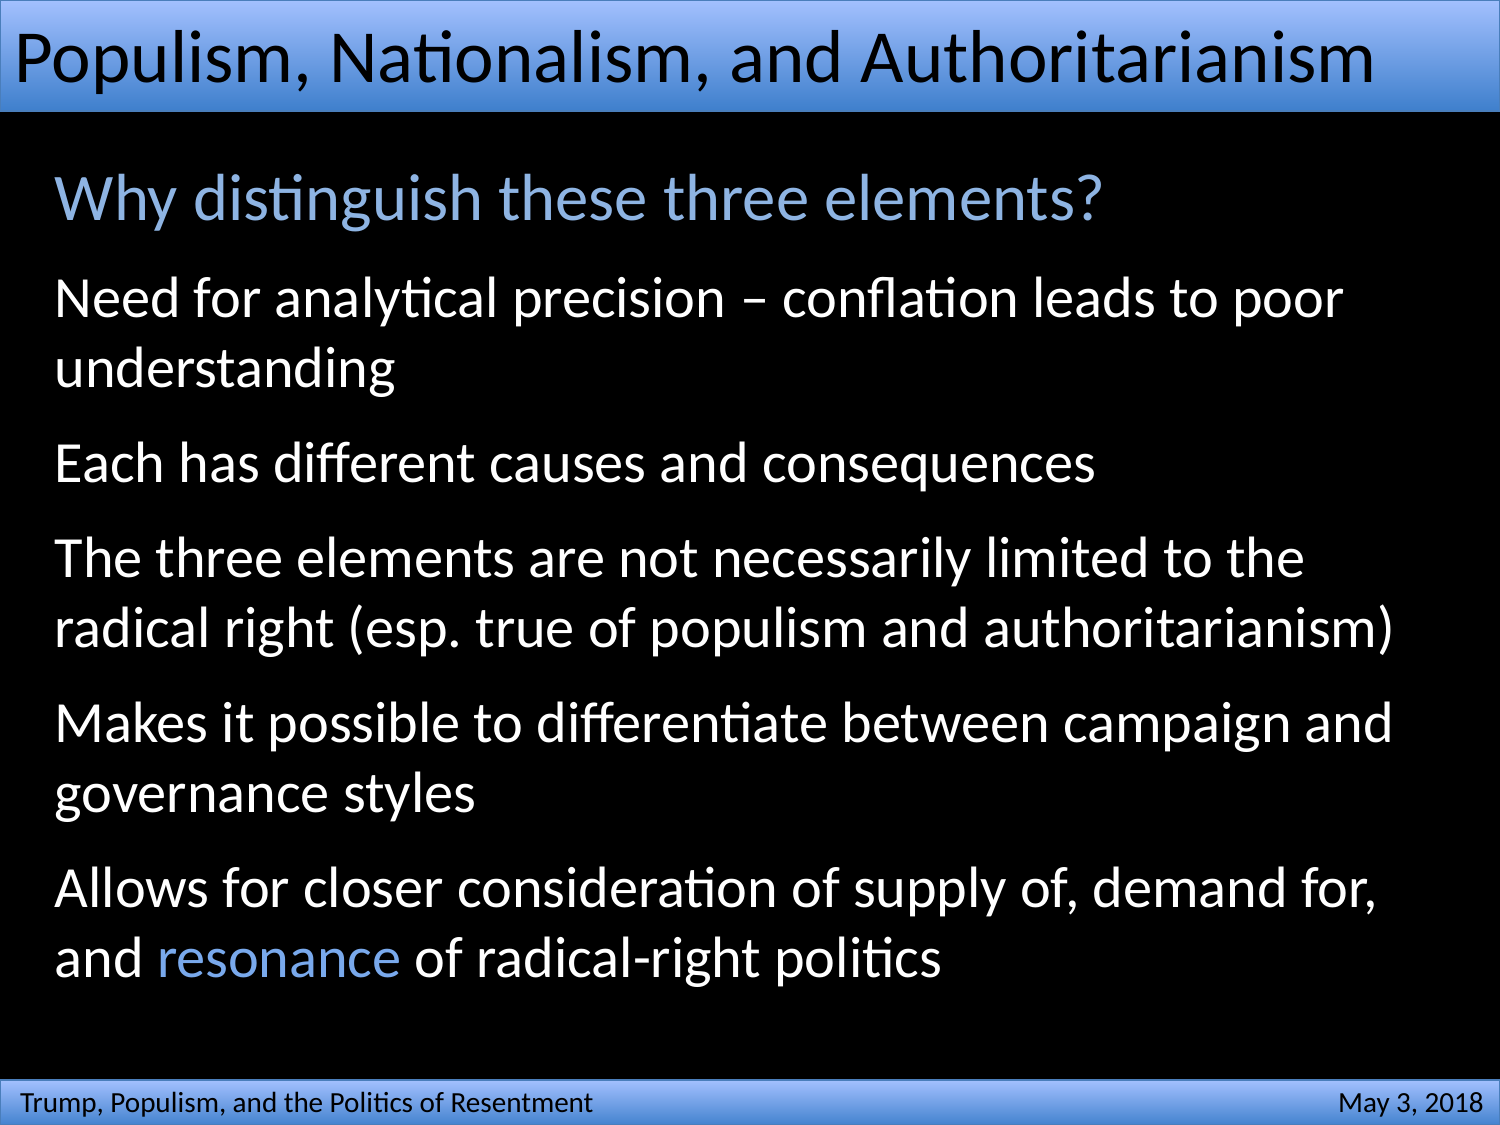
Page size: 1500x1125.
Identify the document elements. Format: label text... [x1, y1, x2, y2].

title Populism, Nationalism, and Authoritarianism [0, 0, 1500, 113]
text_box Why distinguish these three elements? Need for analytical precision – conflation leads to poor understanding Each has different causes and consequences The three elements are not necessarily limited to the radical right (esp. true of populism and authoritarianism) Makes it possible to differentiate between campaign and governance styles Allows for closer consideration of supply of, demand for, and resonance of radical-right politics [40, 146, 1460, 1045]
